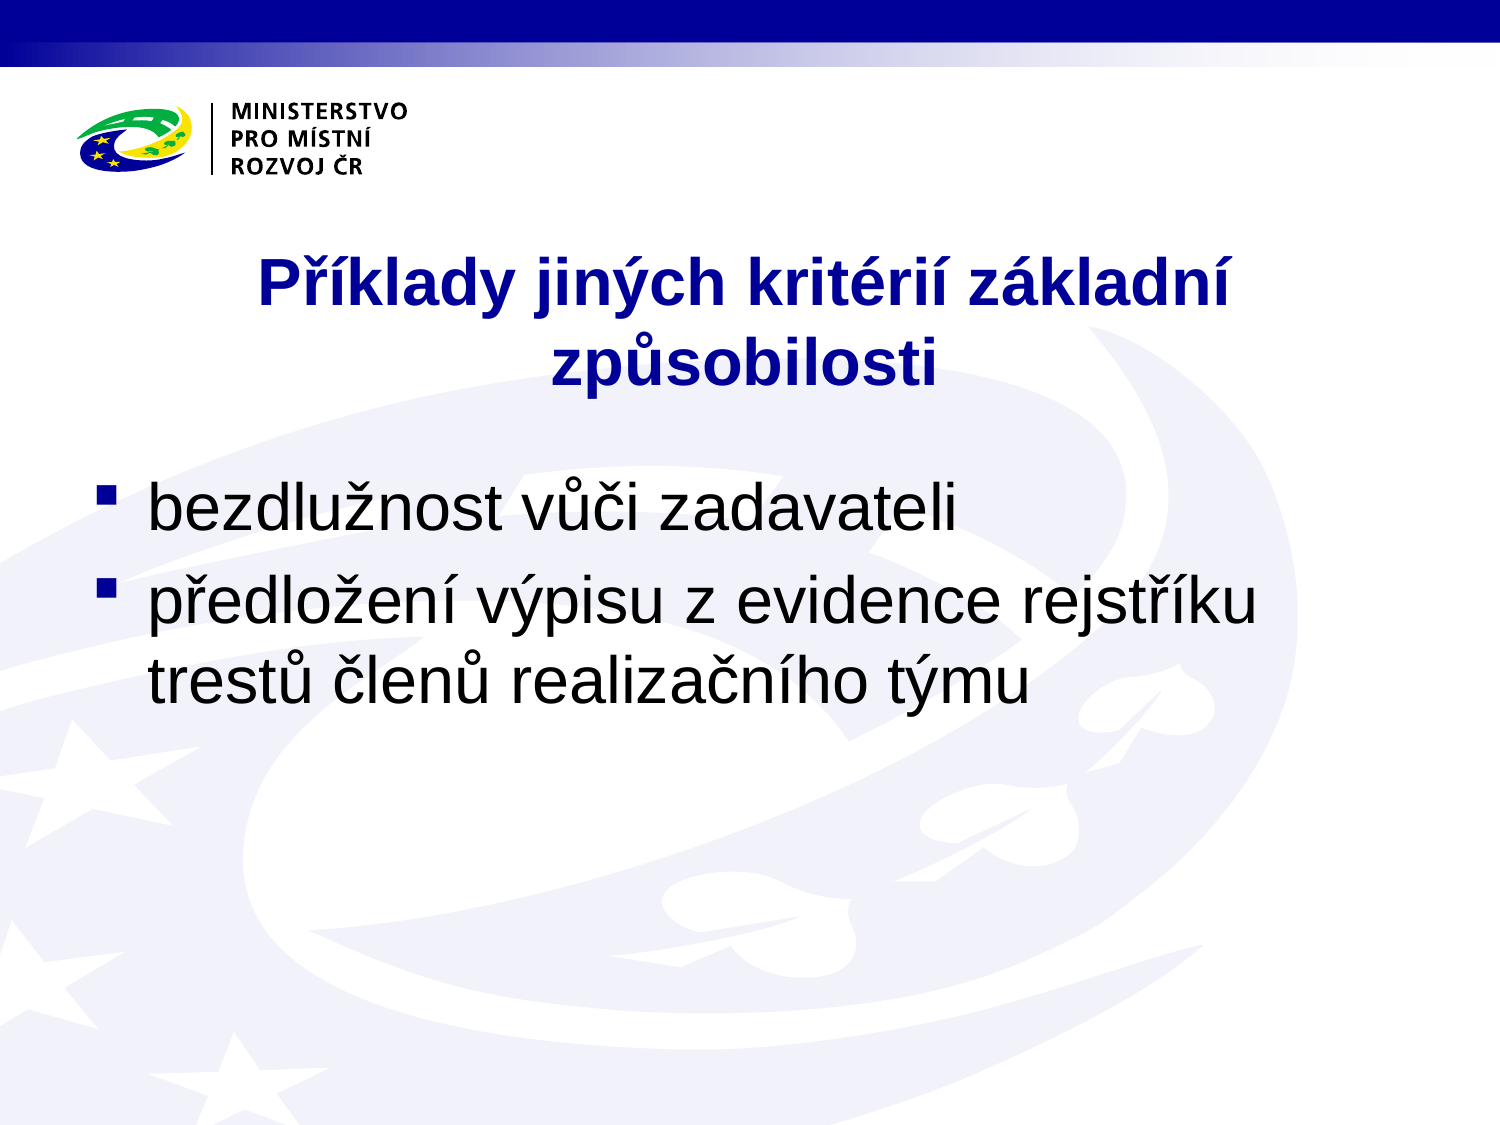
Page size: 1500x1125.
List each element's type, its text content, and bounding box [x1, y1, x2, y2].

list bezdlužnost vůči zadavateli předložení výpisu z evidence rejstříku trestů členů realizačního týmu [76, 456, 1427, 1059]
title Příklady jiných kritérií základní způsobilosti [64, 231, 1425, 315]
